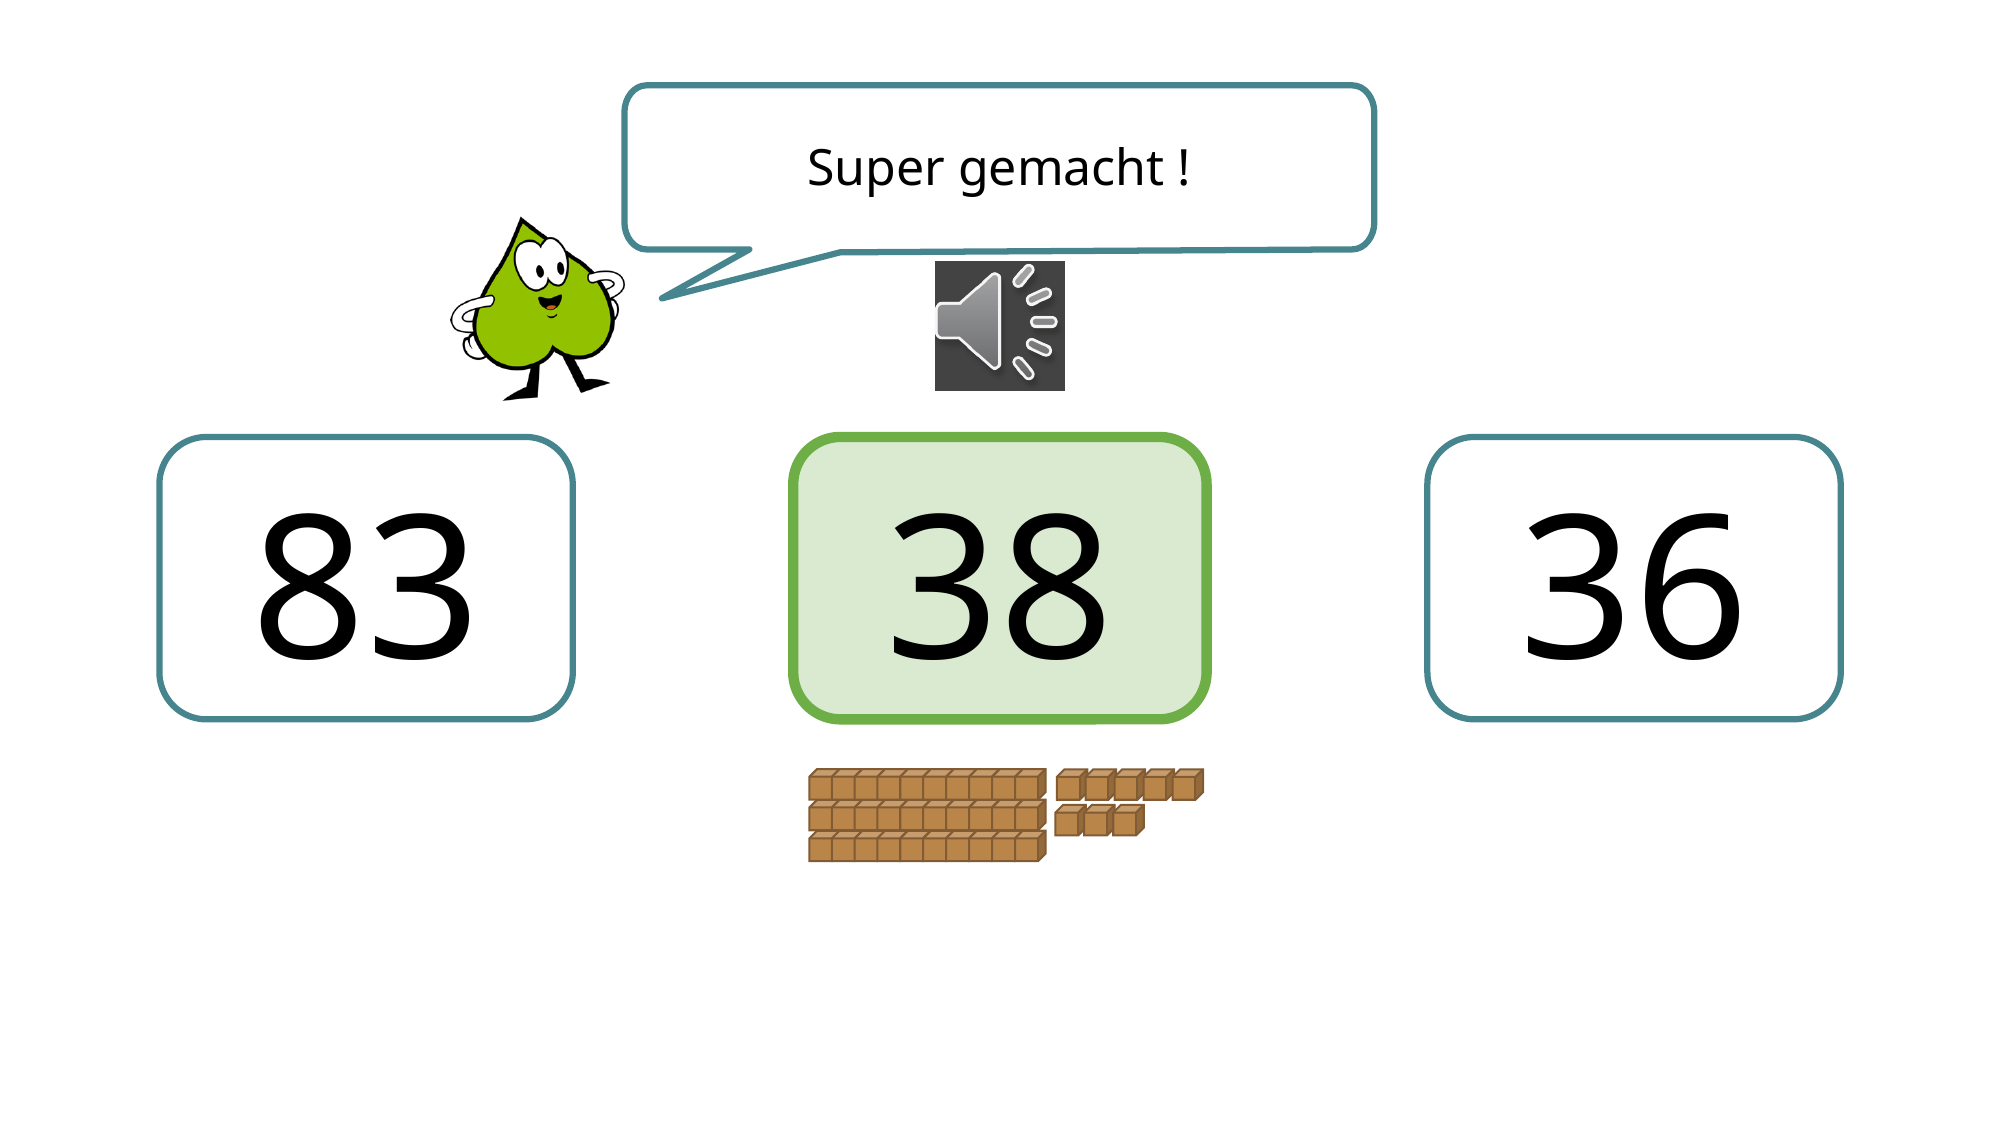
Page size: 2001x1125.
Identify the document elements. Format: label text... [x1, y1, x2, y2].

picture [934, 259, 1066, 392]
text_box Super gemacht ! [624, 85, 1375, 299]
text_box 83 [158, 435, 574, 721]
text_box 36 [1427, 436, 1841, 720]
picture [450, 216, 625, 401]
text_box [1056, 769, 1204, 800]
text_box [1055, 804, 1144, 836]
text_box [809, 769, 1046, 800]
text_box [809, 800, 1046, 831]
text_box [809, 831, 1046, 862]
text_box 38 [793, 436, 1207, 720]
